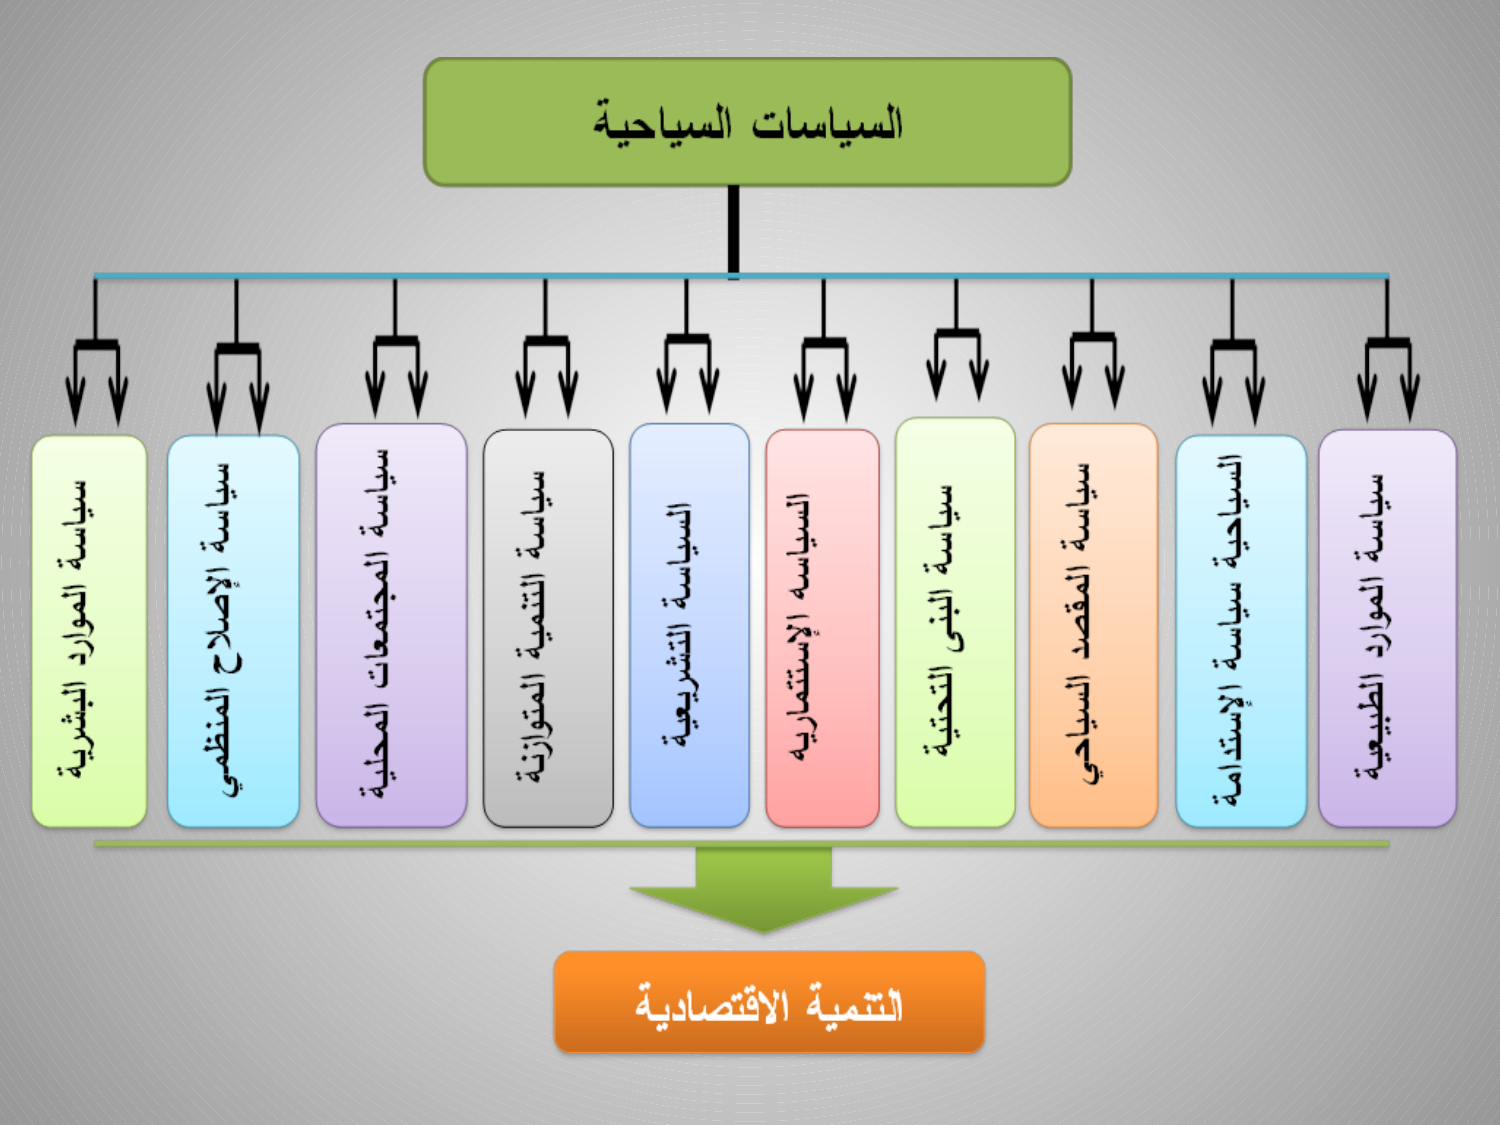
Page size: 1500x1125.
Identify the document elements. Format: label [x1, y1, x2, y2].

picture [24, 57, 1463, 1068]
